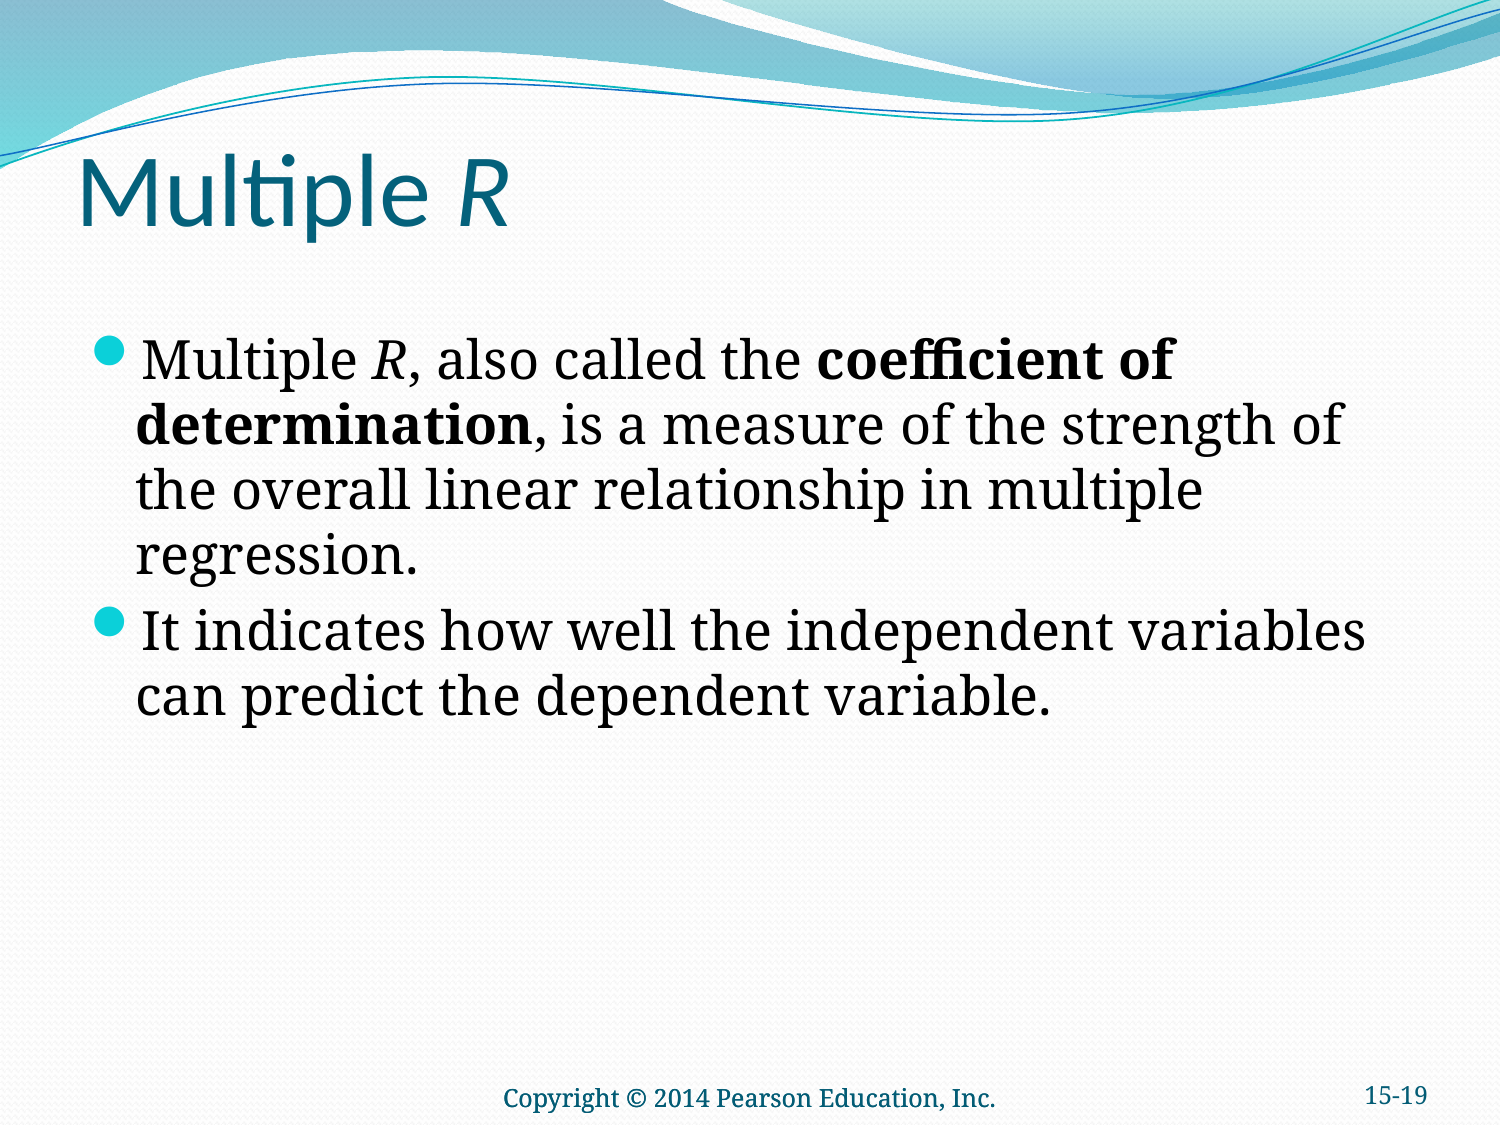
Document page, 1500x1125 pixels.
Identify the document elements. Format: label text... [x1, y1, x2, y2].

list Multiple R, also called the coefficient of determination, is a measure of the strength of the overall linear relationship in multiple regression. It indicates how well the independent variables can predict the dependent variable. [74, 317, 1426, 1038]
title Multiple R [74, 87, 1426, 276]
